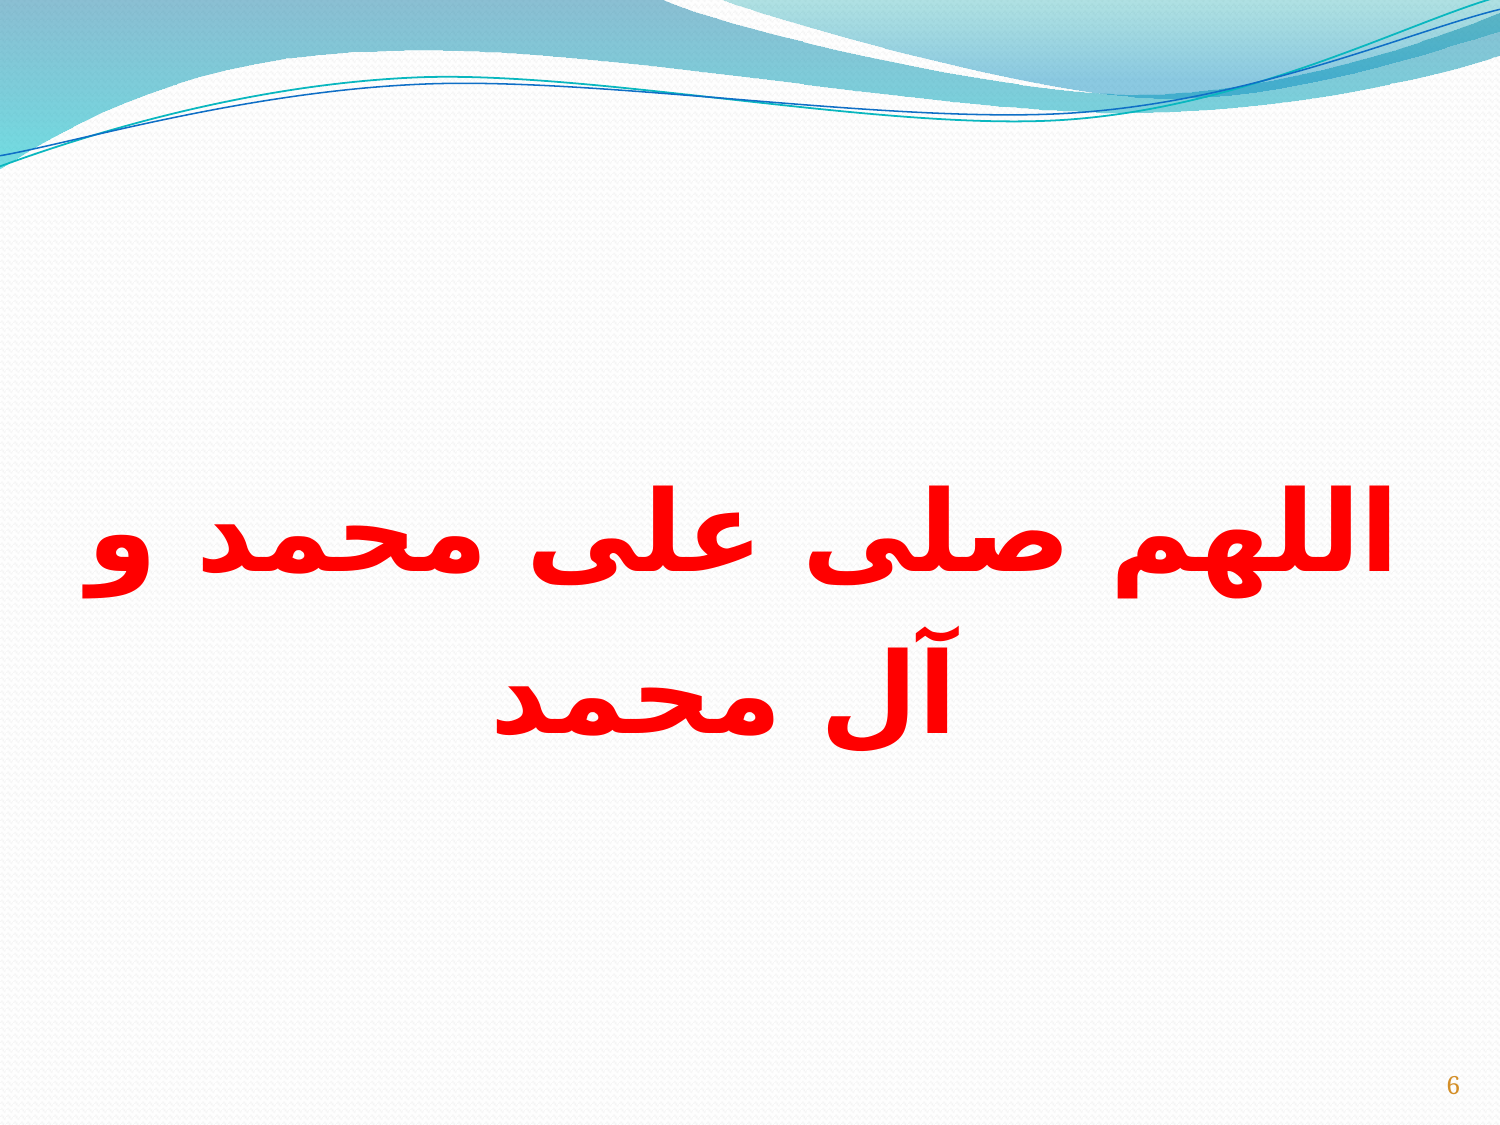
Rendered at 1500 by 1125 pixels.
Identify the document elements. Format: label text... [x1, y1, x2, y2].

text_box 6 [1350, 1062, 1475, 1103]
text_box اللهم صلی علی محمد و آل محمد [50, 424, 1438, 764]
